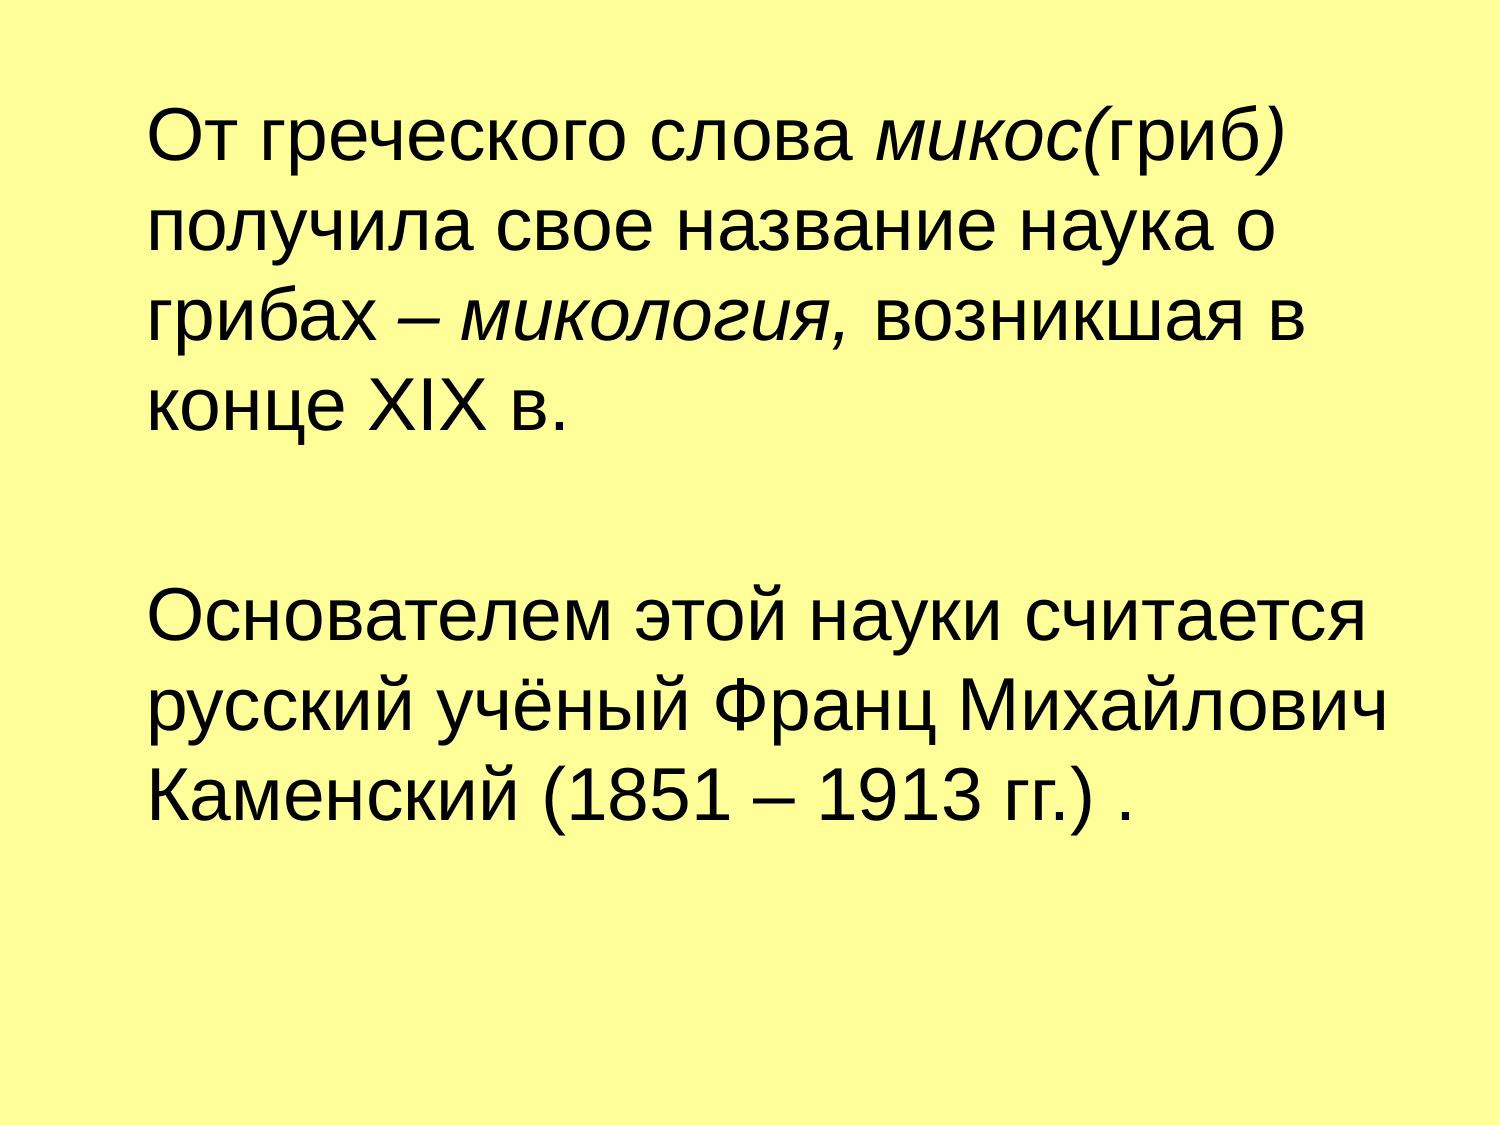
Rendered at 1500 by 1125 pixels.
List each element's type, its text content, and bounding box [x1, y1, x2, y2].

list От греческого слова микос(гриб) получила свое название наука о грибах – микология, возникшая в конце XIX в. Основателем этой науки считается русский учёный Франц Михайлович Каменский (1851 – 1913 гг.) . [75, 78, 1425, 977]
